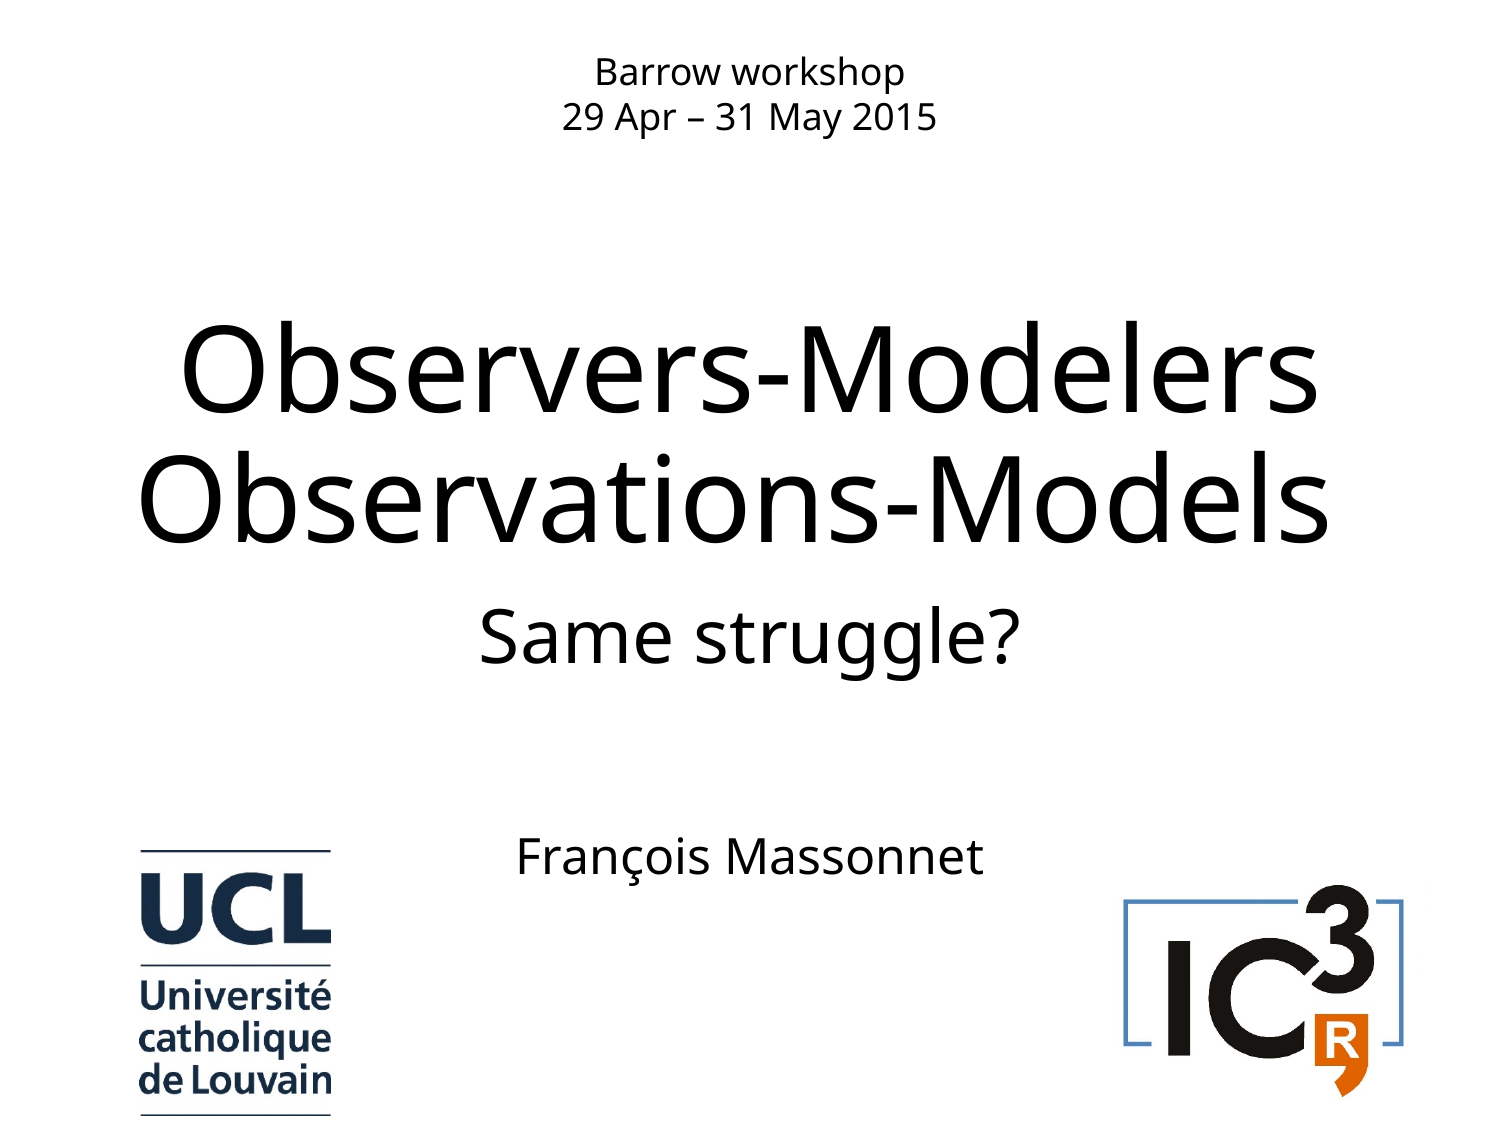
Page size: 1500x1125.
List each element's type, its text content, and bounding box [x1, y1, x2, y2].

text_box Barrow workshop 29 Apr – 31 May 2015 [505, 40, 995, 146]
subtitle Same struggle? [187, 590, 1313, 863]
title Observers-Modelers Observations-Models [112, 184, 1388, 576]
picture [1101, 841, 1427, 1125]
picture [139, 850, 331, 1116]
text_box François Massonnet [473, 816, 1027, 892]
